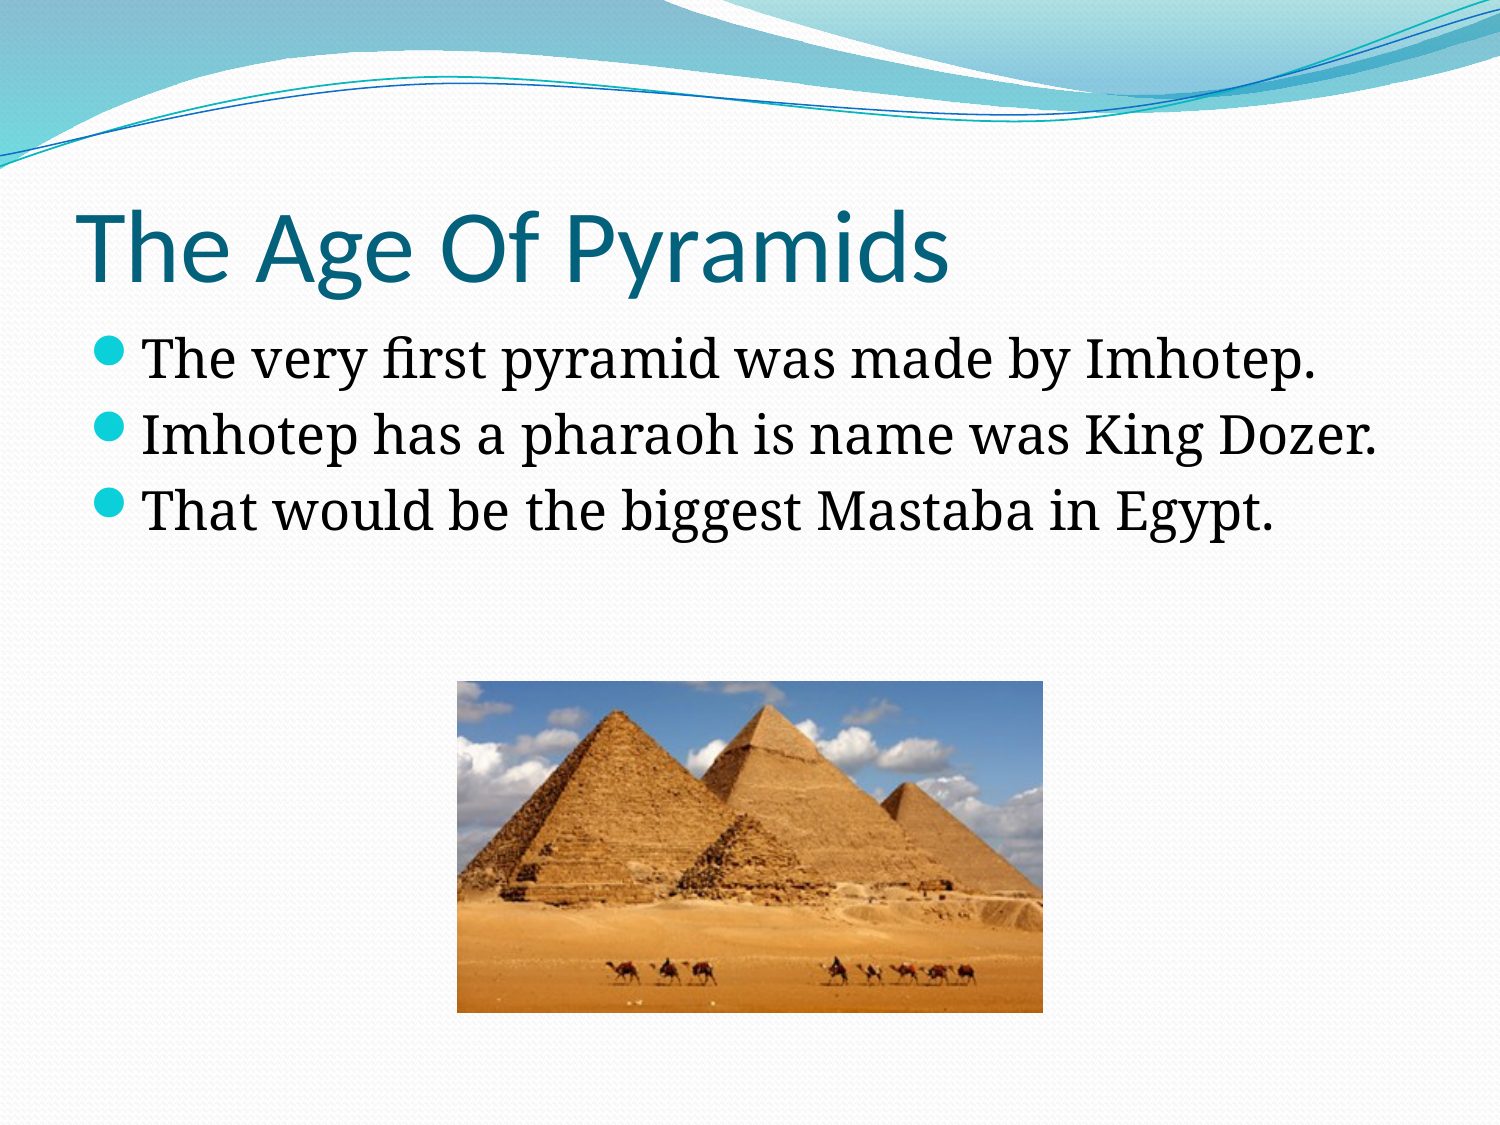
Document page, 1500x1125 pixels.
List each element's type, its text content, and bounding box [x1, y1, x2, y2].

title The Age Of Pyramids [75, 115, 1425, 303]
picture [456, 680, 1044, 1013]
list The very first pyramid was made by Imhotep. Imhotep has a pharaoh is name was King Dozer. That would be the biggest Mastaba in Egypt. [75, 317, 1425, 1038]
